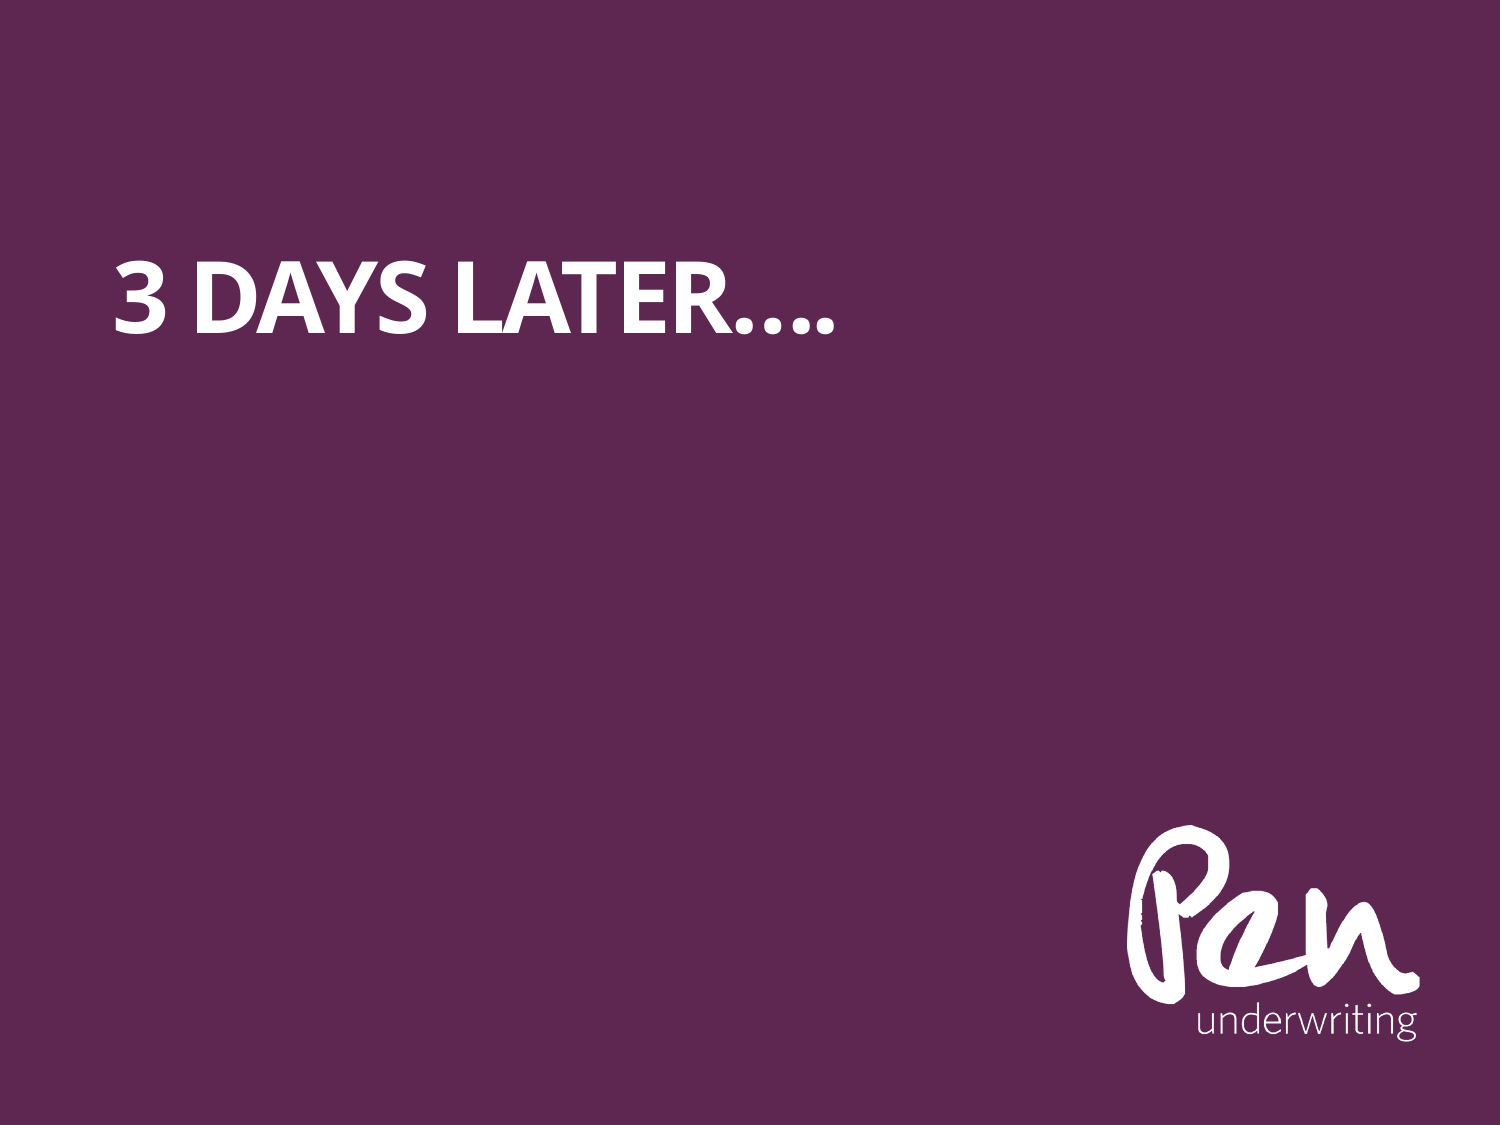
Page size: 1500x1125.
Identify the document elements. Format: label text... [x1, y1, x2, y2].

title 3 days later…. [112, 249, 1389, 462]
picture [1127, 825, 1446, 1050]
